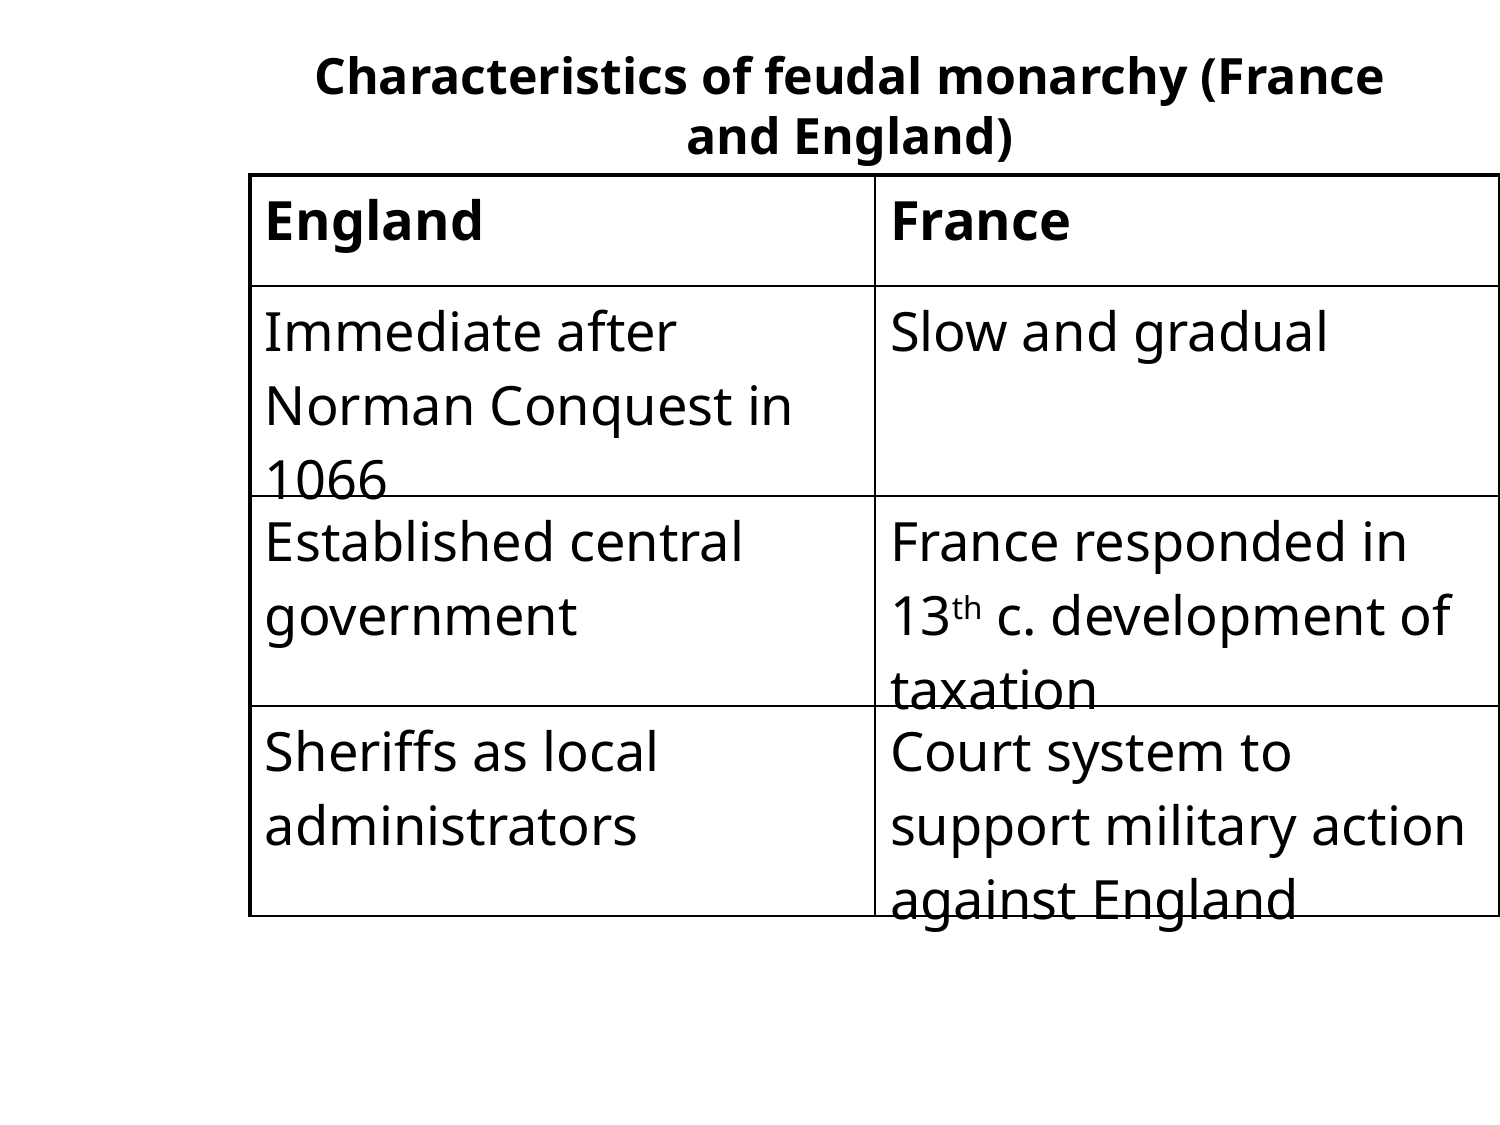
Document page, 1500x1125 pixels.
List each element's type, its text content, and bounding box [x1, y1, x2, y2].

table_cell Immediate after Norman Conquest in 1066 [252, 287, 874, 495]
text_box Characteristics of feudal monarchy (France and England) [249, 37, 1450, 173]
table_header England [252, 177, 874, 285]
table_cell Slow and gradual [876, 287, 1498, 495]
table_cell Sheriffs as local administrators [252, 707, 874, 915]
table_header France [876, 177, 1498, 285]
table_cell Established central government [252, 497, 874, 705]
table_cell Court system to support military action against England [876, 707, 1498, 915]
table_cell France responded in 13th c. development of taxation [876, 497, 1498, 705]
